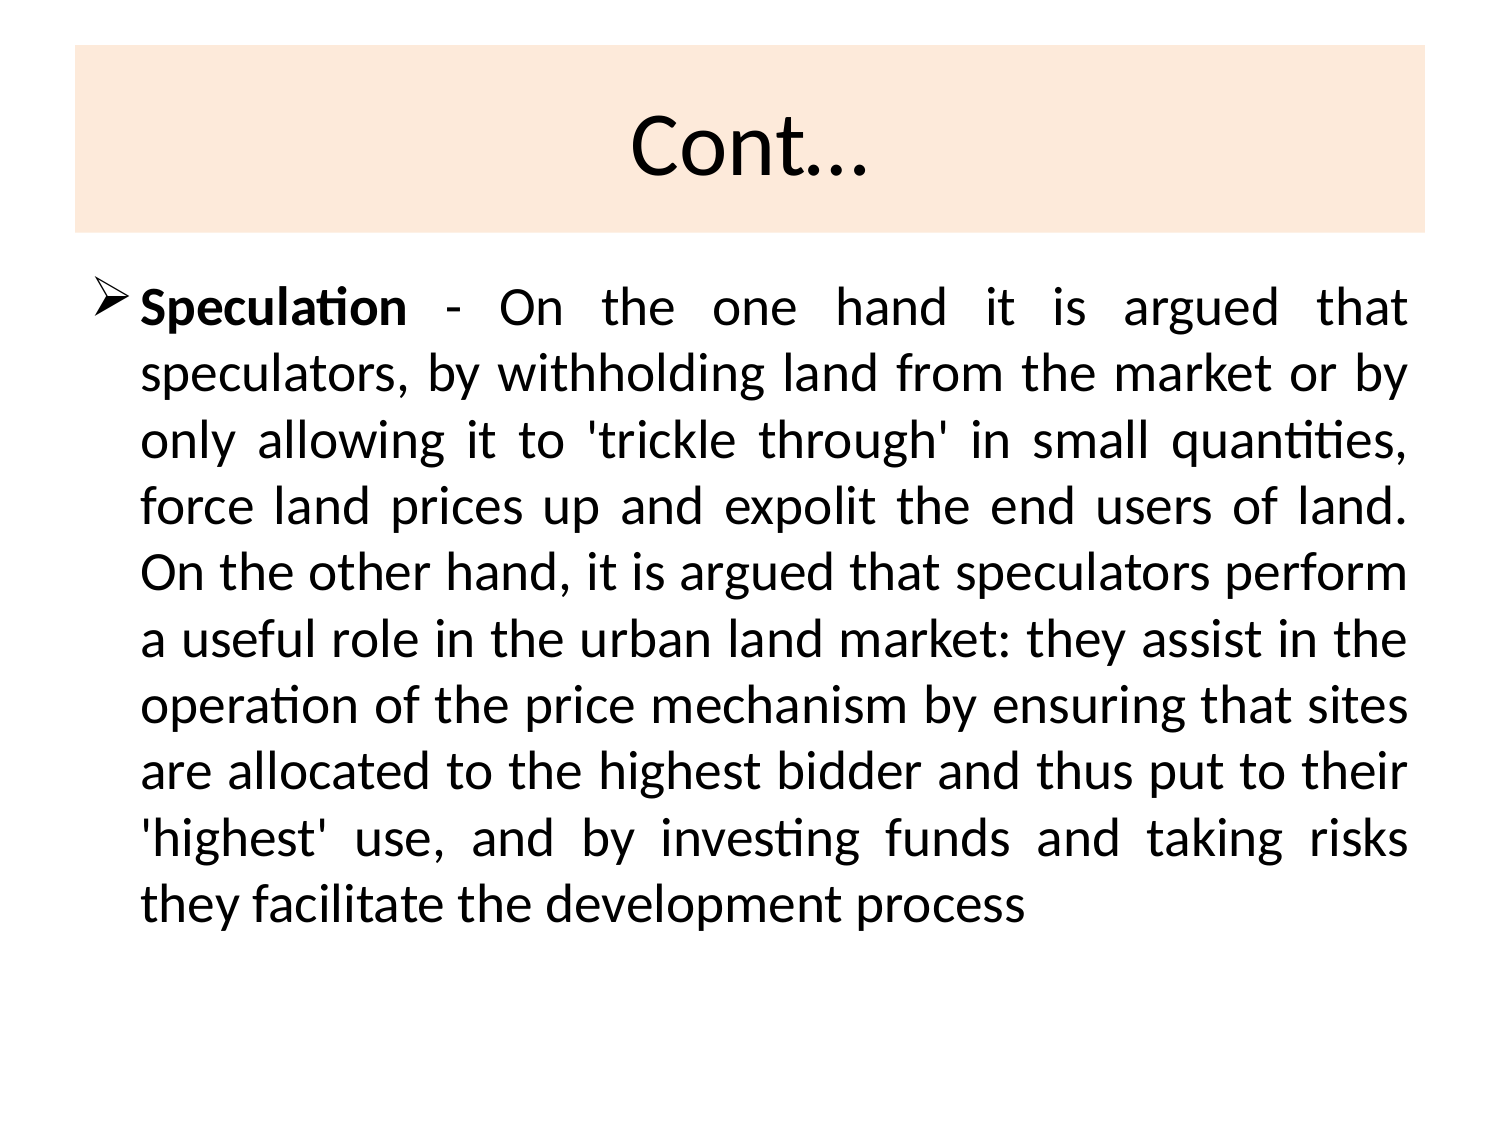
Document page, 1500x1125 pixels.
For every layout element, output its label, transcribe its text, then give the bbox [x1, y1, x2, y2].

title Cont… [75, 45, 1425, 233]
list Speculation - On the one hand it is argued that speculators, by withholding land from the market or by only allowing it to 'trickle through' in small quantities, force land prices up and expolit the end users of land. On the other hand, it is argued that speculators perform a useful role in the urban land market: they assist in the operation of the price mechanism by ensuring that sites are allocated to the highest bidder and thus put to their 'highest' use, and by investing funds and taking risks they facilitate the development process [75, 262, 1425, 1005]
